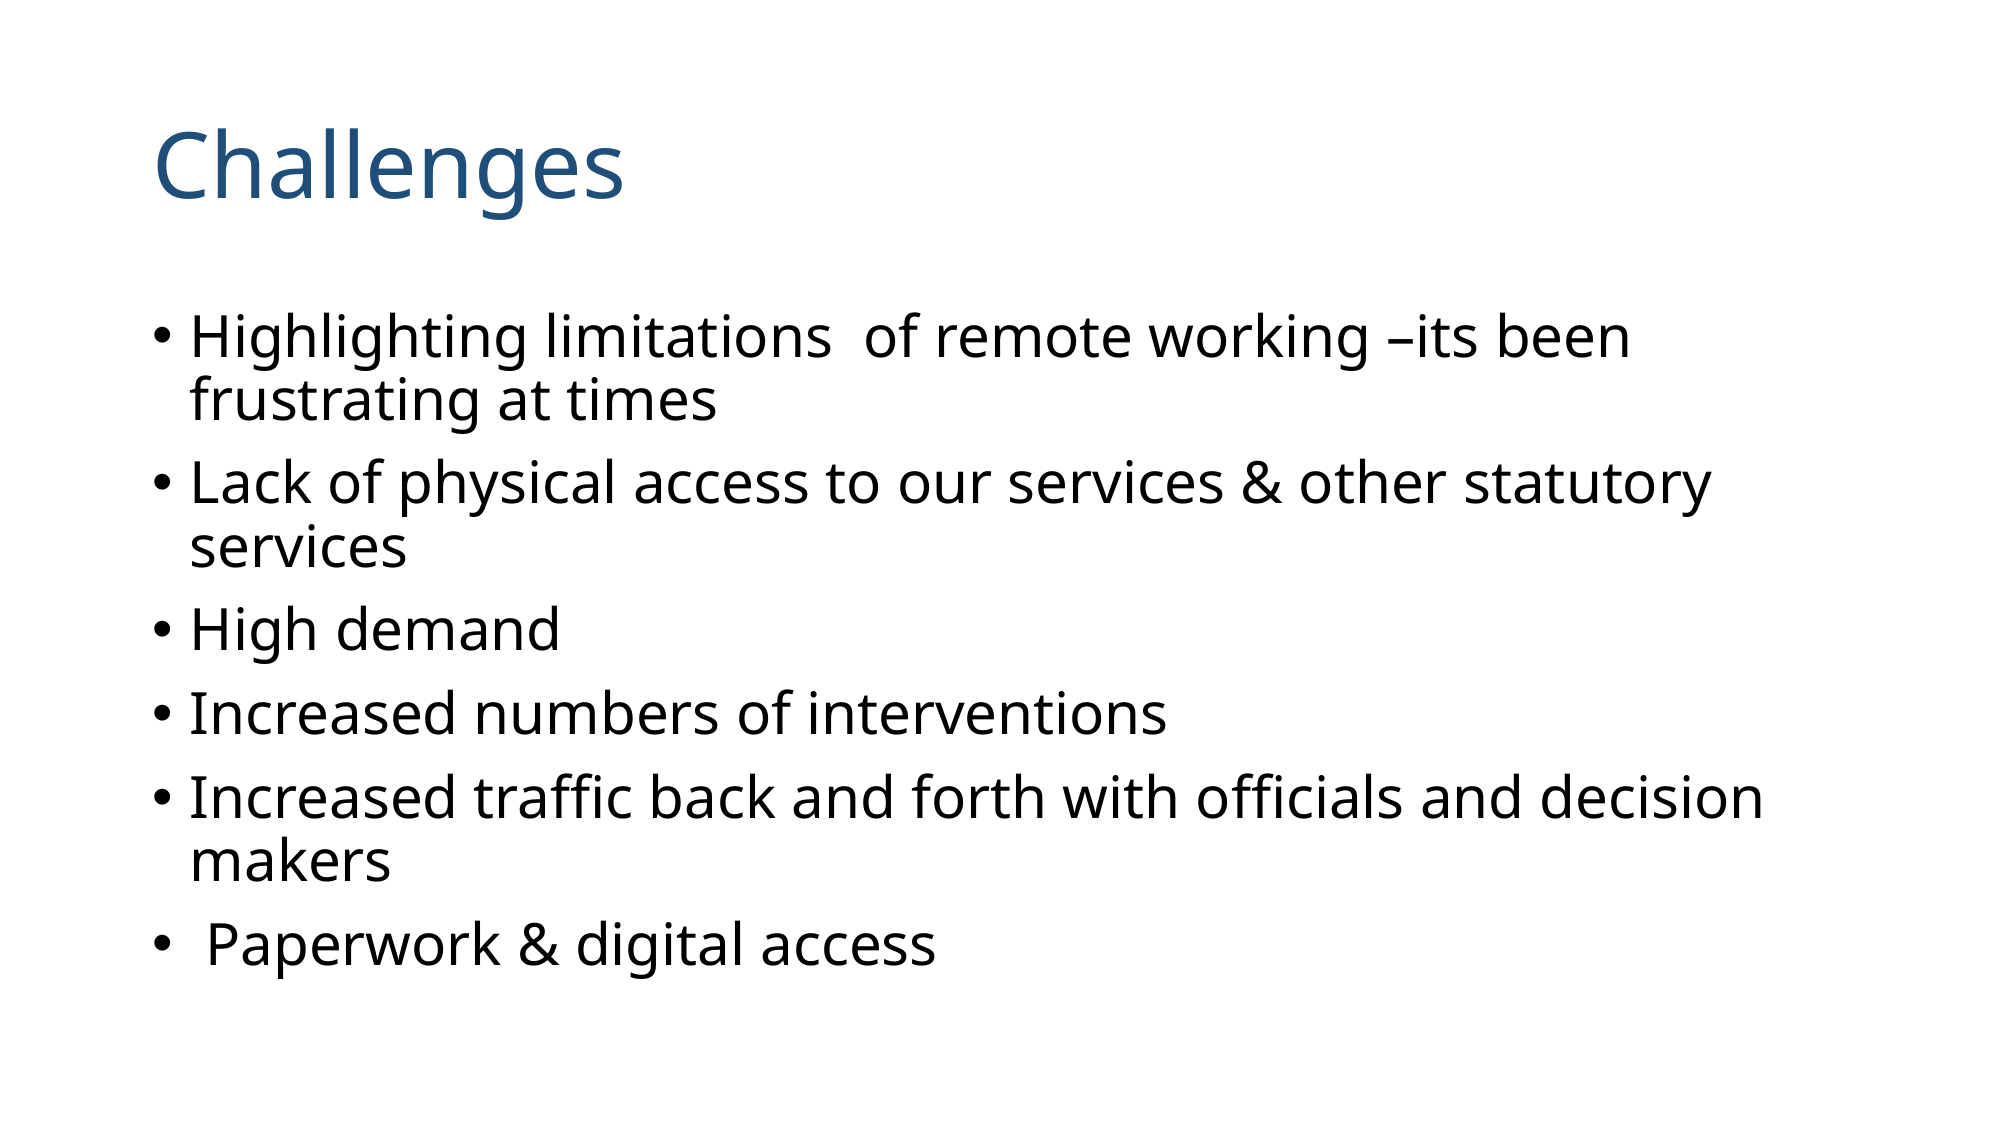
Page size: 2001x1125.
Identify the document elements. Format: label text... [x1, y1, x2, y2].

list Highlighting limitations of remote working –its been frustrating at times Lack of physical access to our services & other statutory services High demand Increased numbers of interventions Increased traffic back and forth with officials and decision makers Paperwork & digital access [137, 299, 1863, 1014]
title Challenges [137, 59, 1863, 278]
